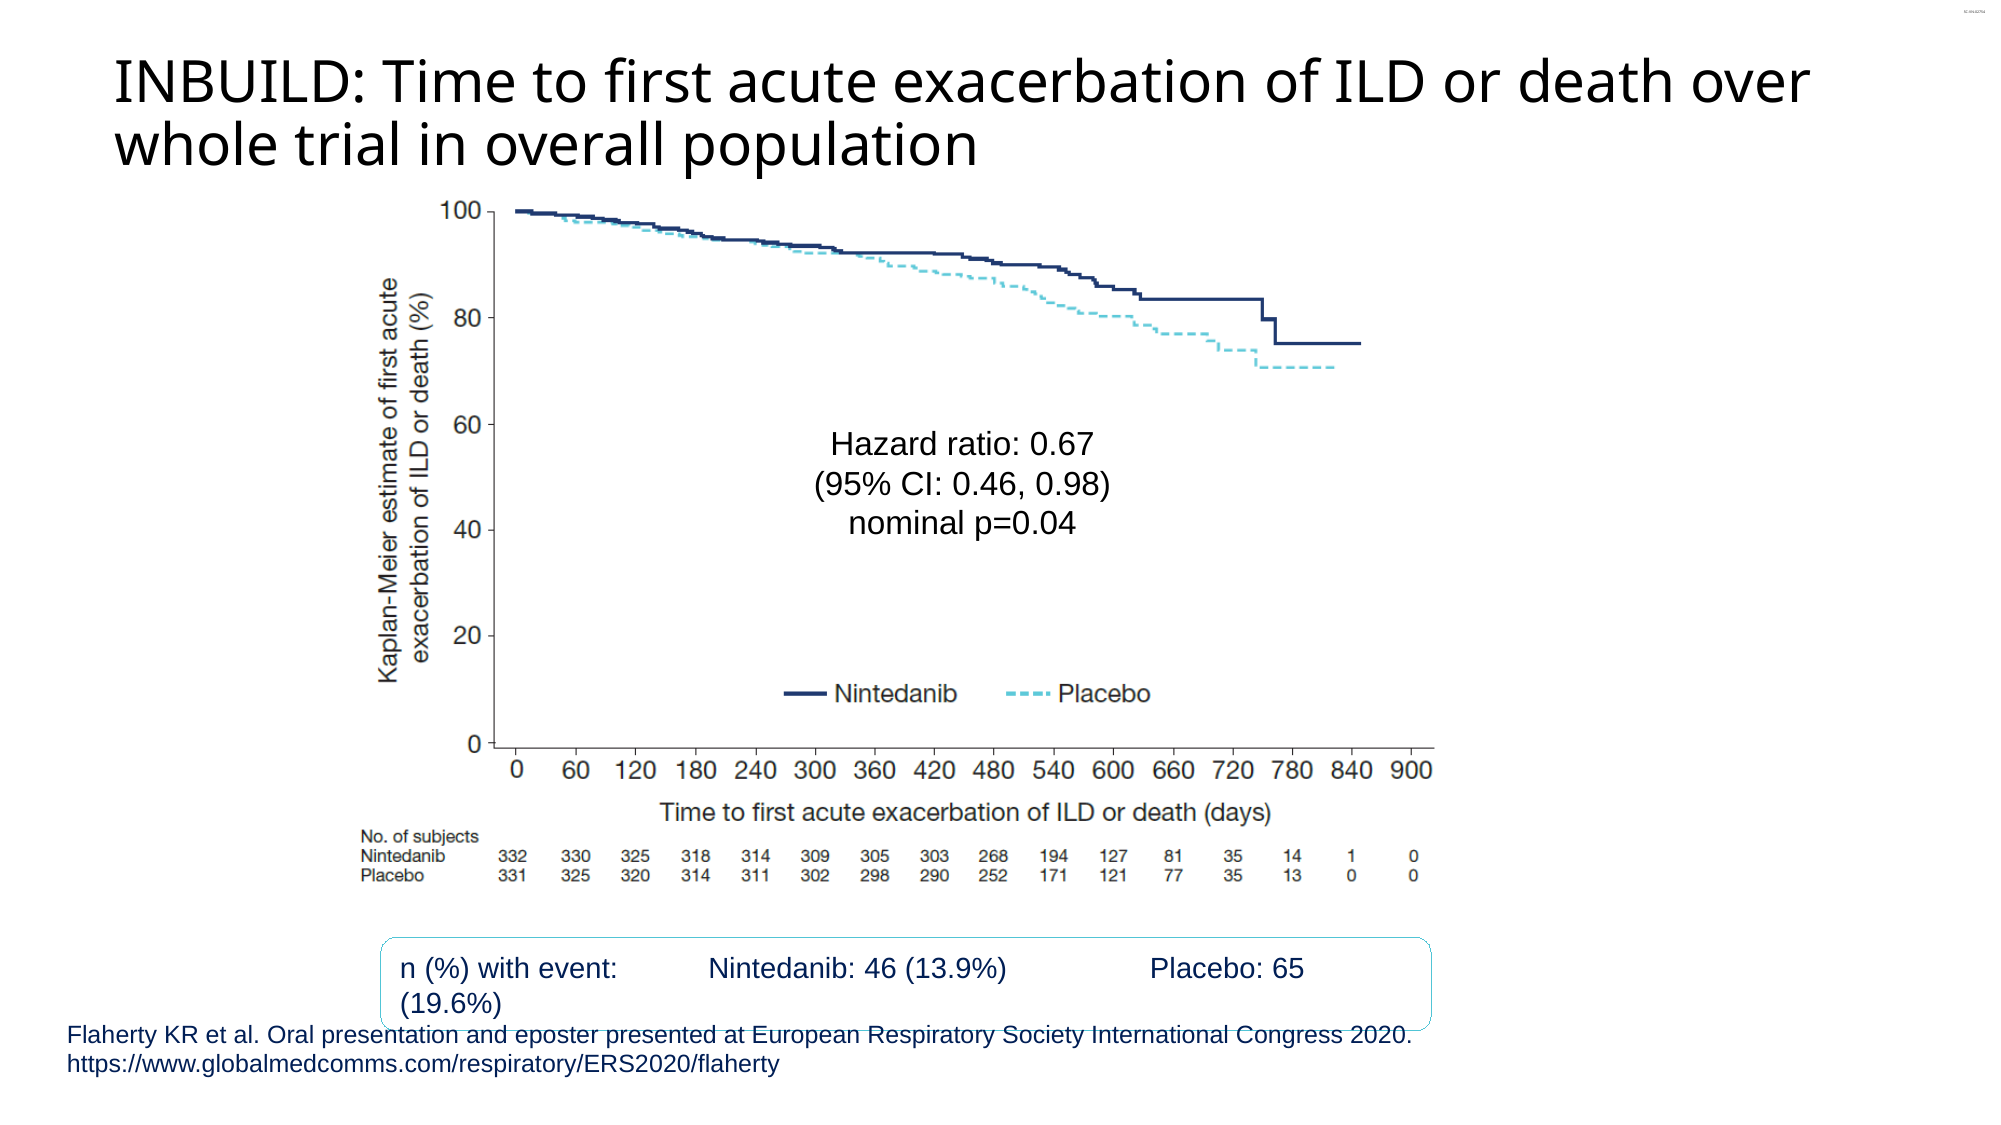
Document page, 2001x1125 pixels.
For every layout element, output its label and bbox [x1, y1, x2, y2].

text_box [52, 937, 1955, 1086]
picture [267, 171, 1477, 928]
title [99, 45, 1900, 233]
